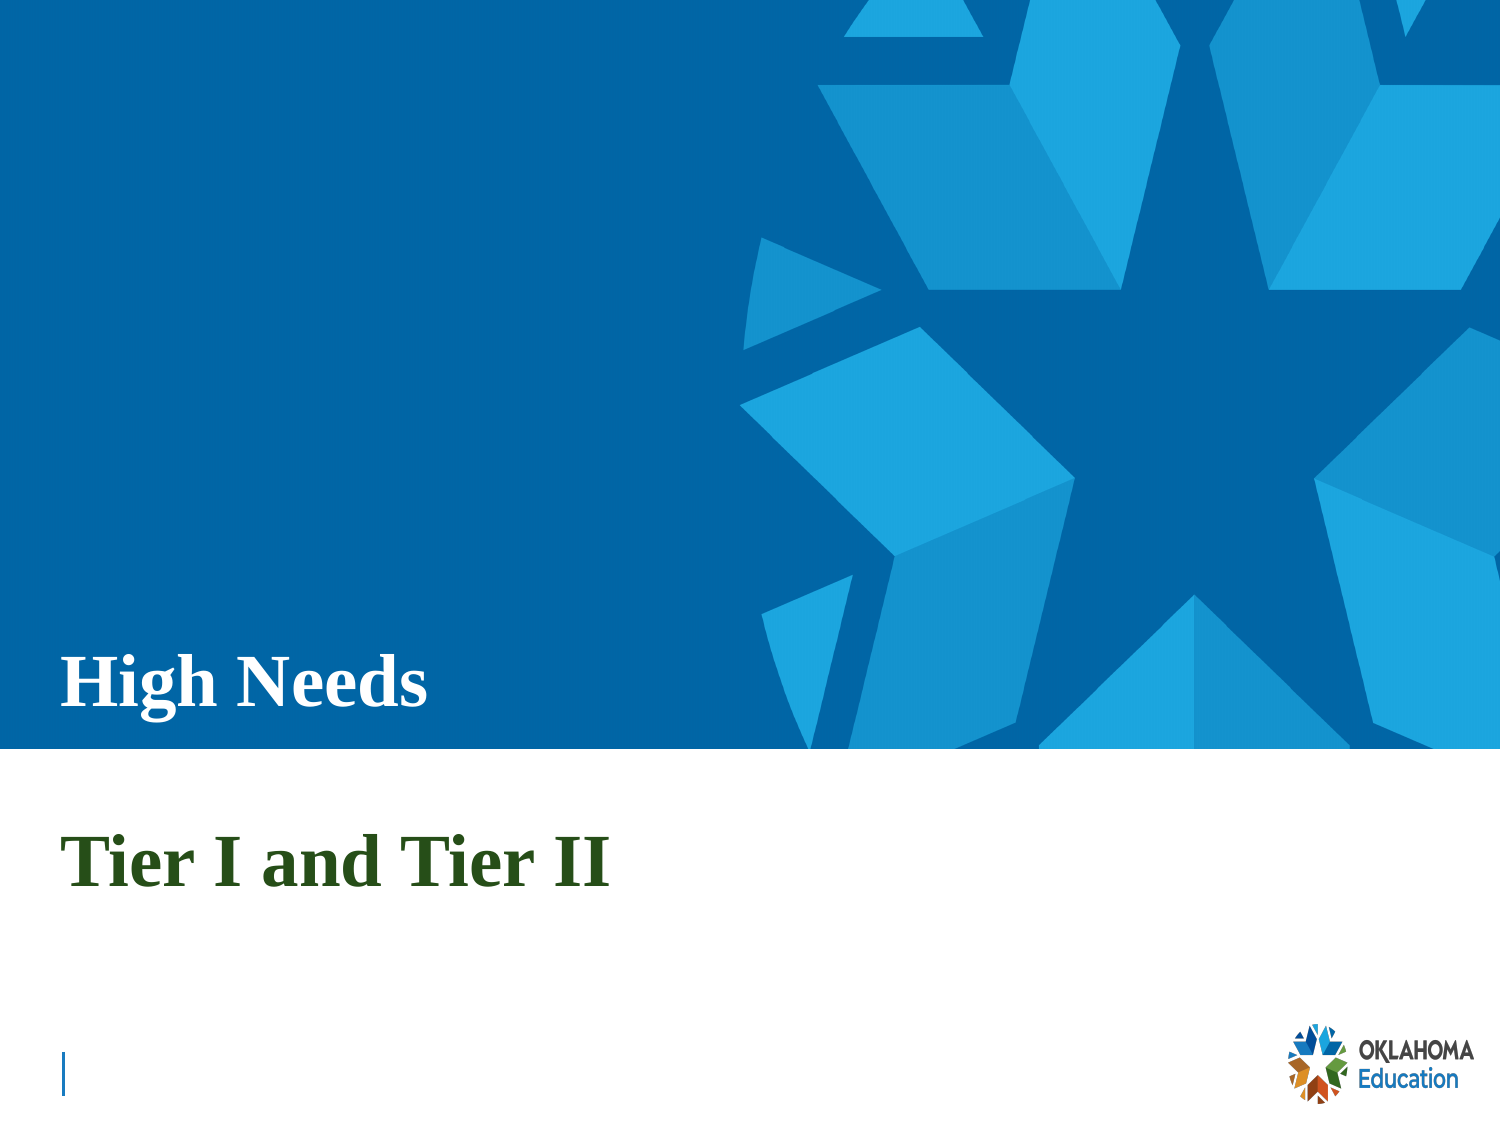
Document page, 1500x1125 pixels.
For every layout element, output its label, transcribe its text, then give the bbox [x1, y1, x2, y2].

list Tier I and Tier II [45, 814, 1455, 999]
picture [1288, 1024, 1474, 1104]
picture [0, 0, 1500, 749]
title High Needs [45, 280, 720, 730]
